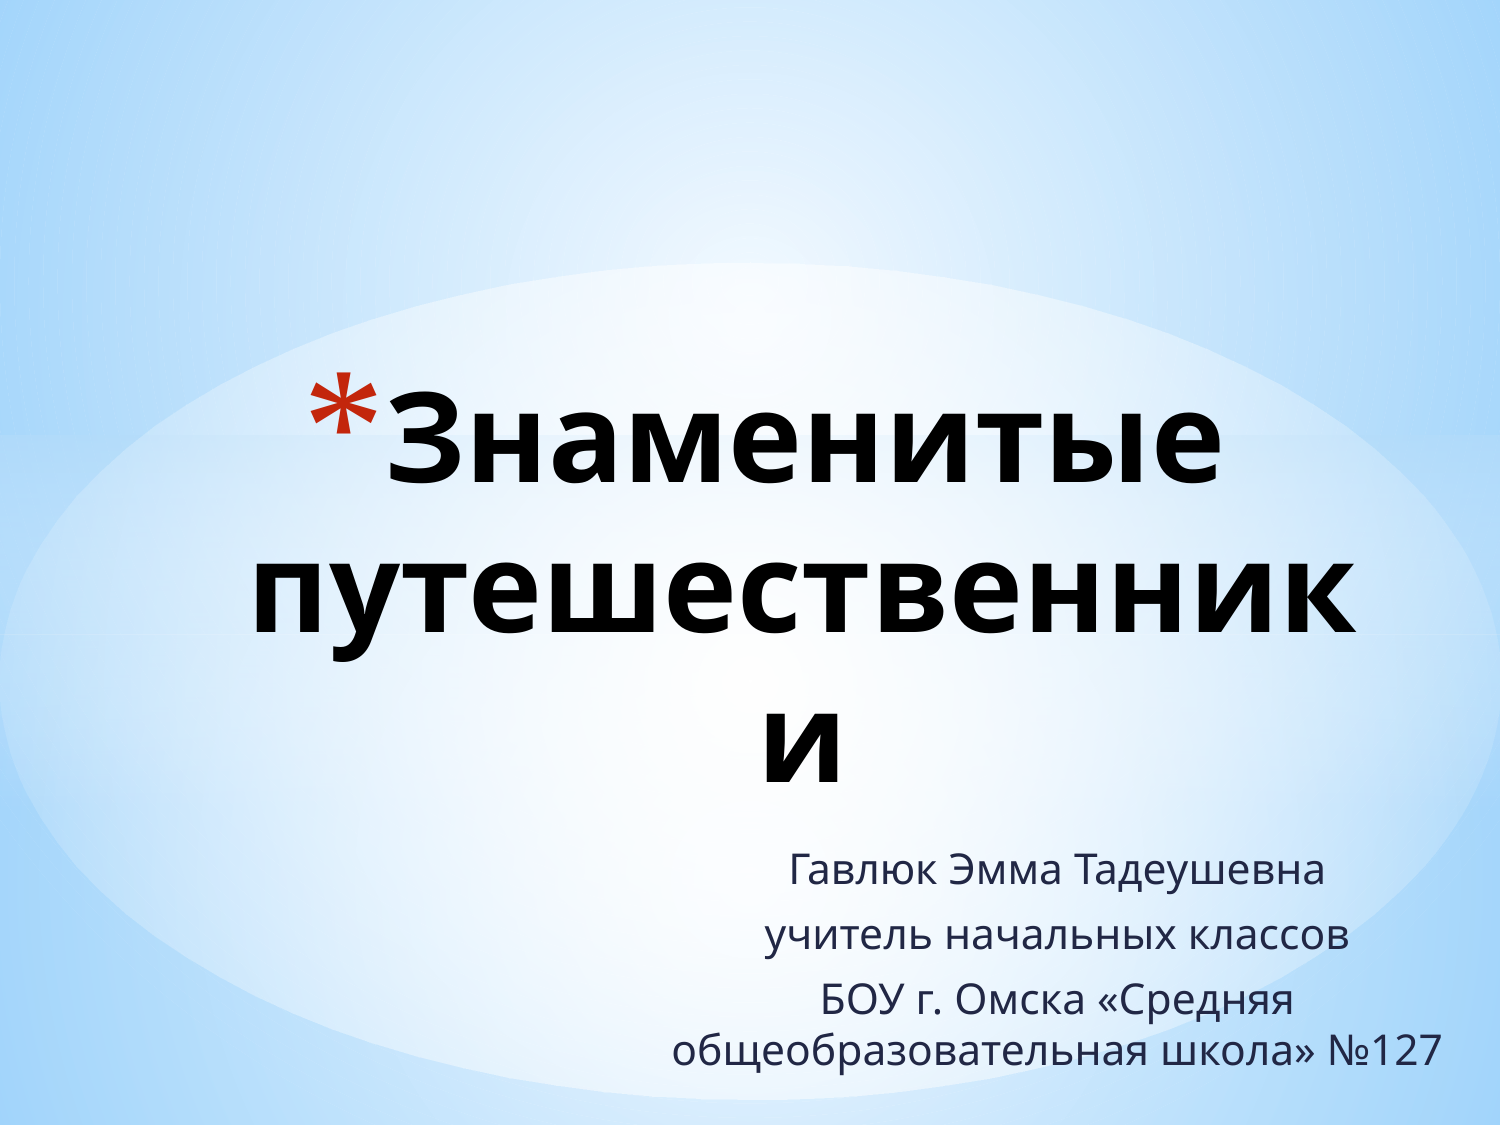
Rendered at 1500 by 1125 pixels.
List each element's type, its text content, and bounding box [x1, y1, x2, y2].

title Знаменитые путешественники [100, 349, 1400, 644]
subtitle Гавлюк Эмма Тадеушевна учитель начальных классов БОУ г. Омска «Средняя общеобразовательная школа» №127 [655, 834, 1460, 1100]
